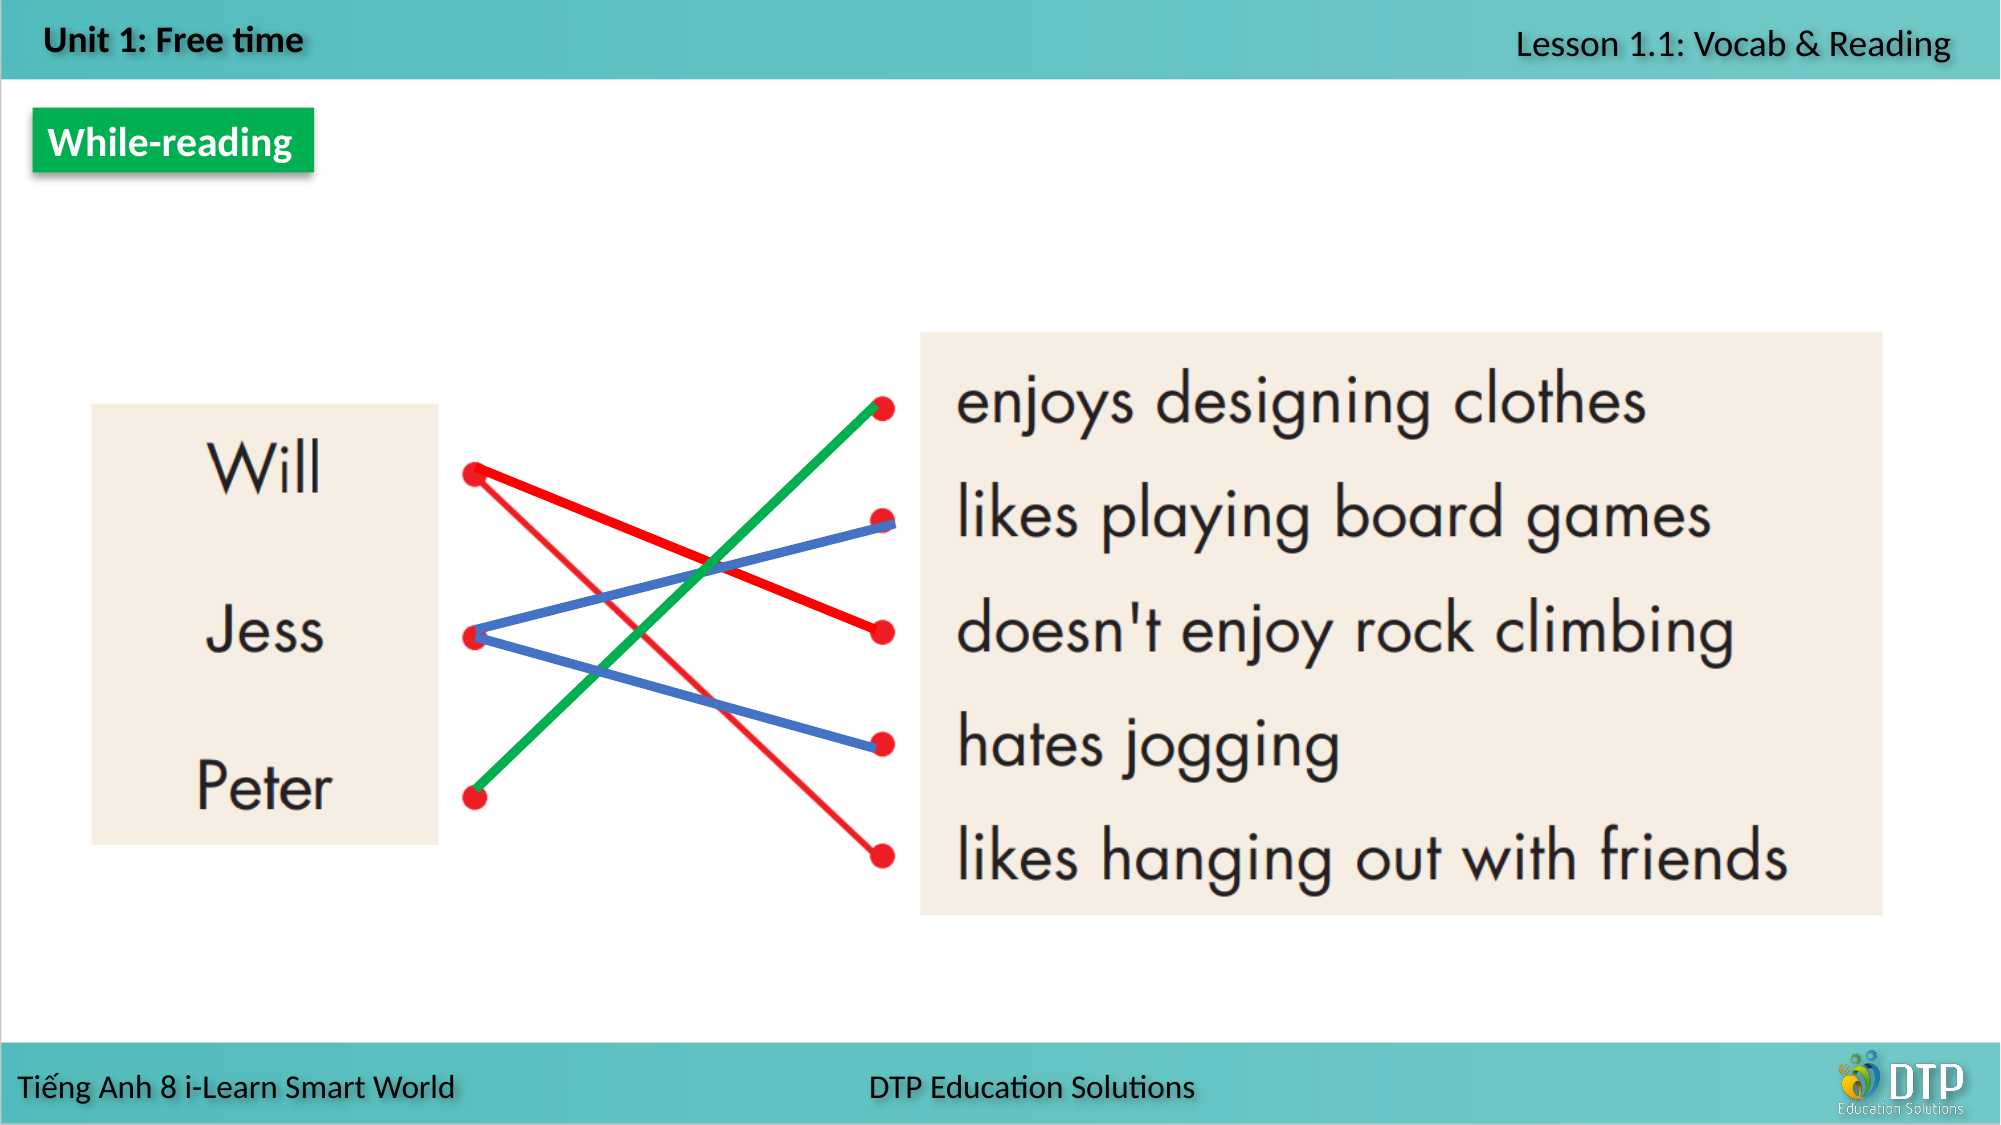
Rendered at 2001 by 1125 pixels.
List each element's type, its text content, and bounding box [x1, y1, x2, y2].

picture [0, 0, 2000, 1125]
text_box While-reading [32, 107, 315, 173]
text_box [475, 636, 876, 749]
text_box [475, 749, 876, 790]
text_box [475, 404, 876, 636]
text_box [876, 523, 896, 630]
